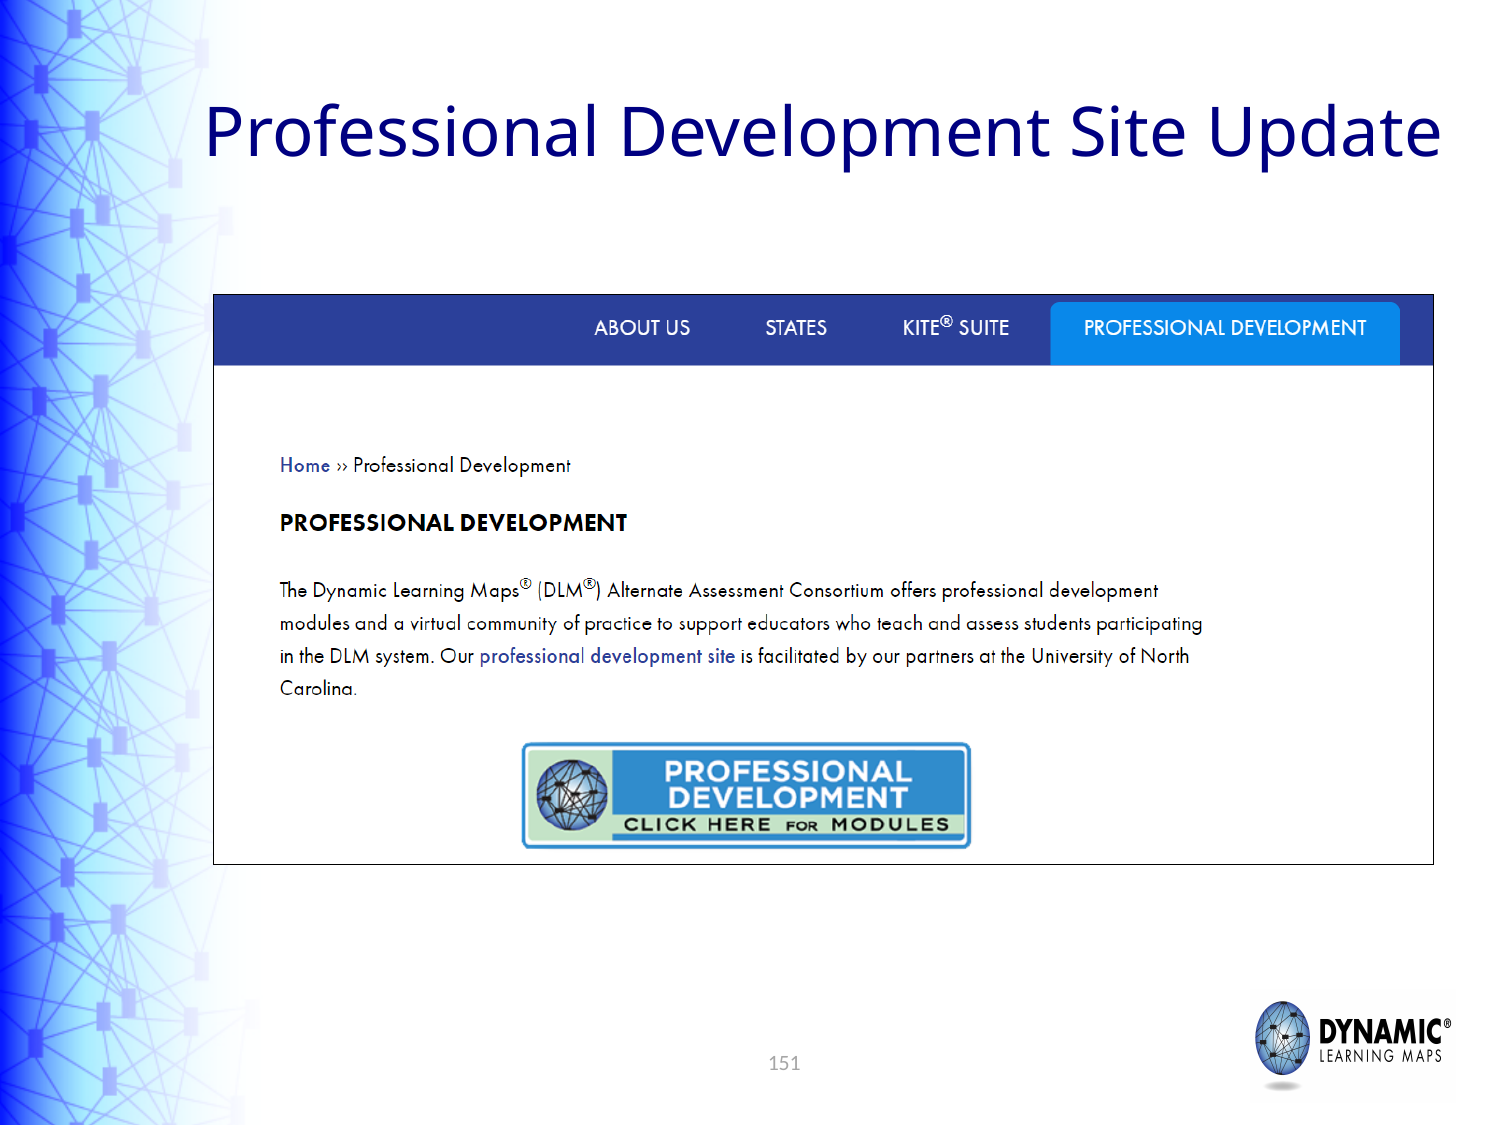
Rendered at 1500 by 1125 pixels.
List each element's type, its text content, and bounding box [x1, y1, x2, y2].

picture [0, 0, 1500, 1125]
title Professional Development Site Update [148, 35, 1499, 224]
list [213, 294, 1434, 866]
